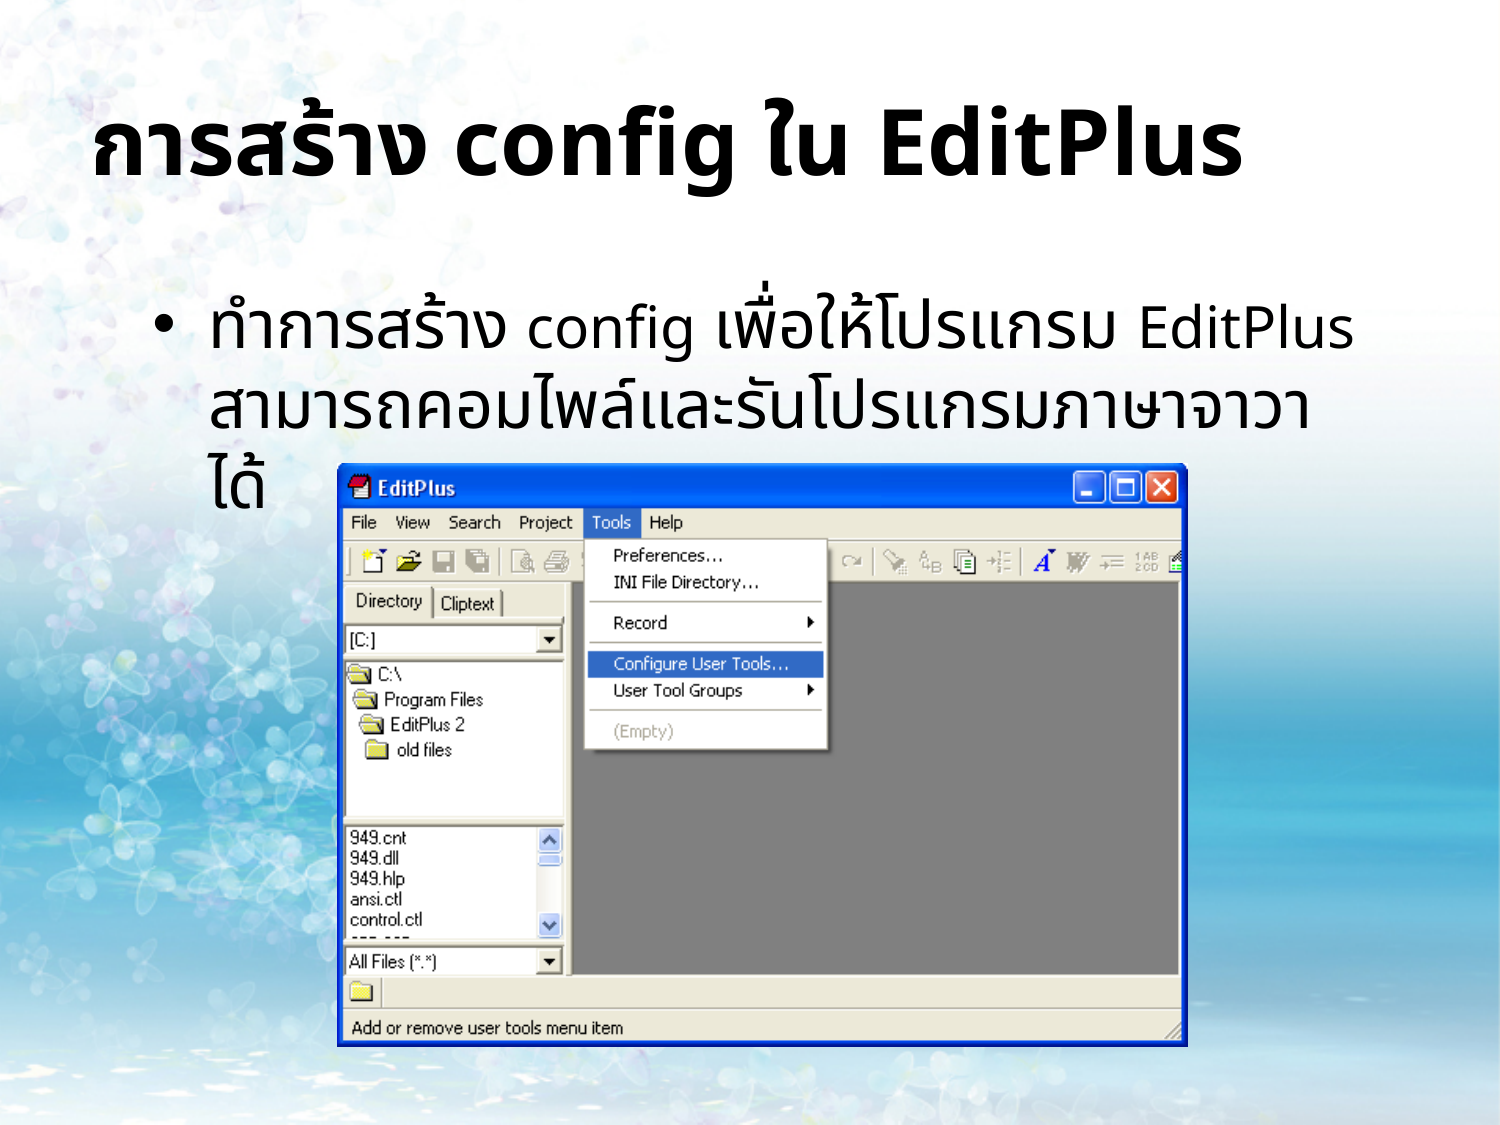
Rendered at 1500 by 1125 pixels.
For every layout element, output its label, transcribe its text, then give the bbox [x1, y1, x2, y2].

title การสร้าง config ใน EditPlus [74, 44, 1426, 233]
picture [0, 0, 1500, 1125]
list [337, 462, 1188, 1048]
text_box ทำการสร้าง config เพื่อให้โปรแกรม EditPlus สามารถคอมไพล์และรันโปรแกรมภาษาจาวาได้ [137, 274, 1375, 950]
